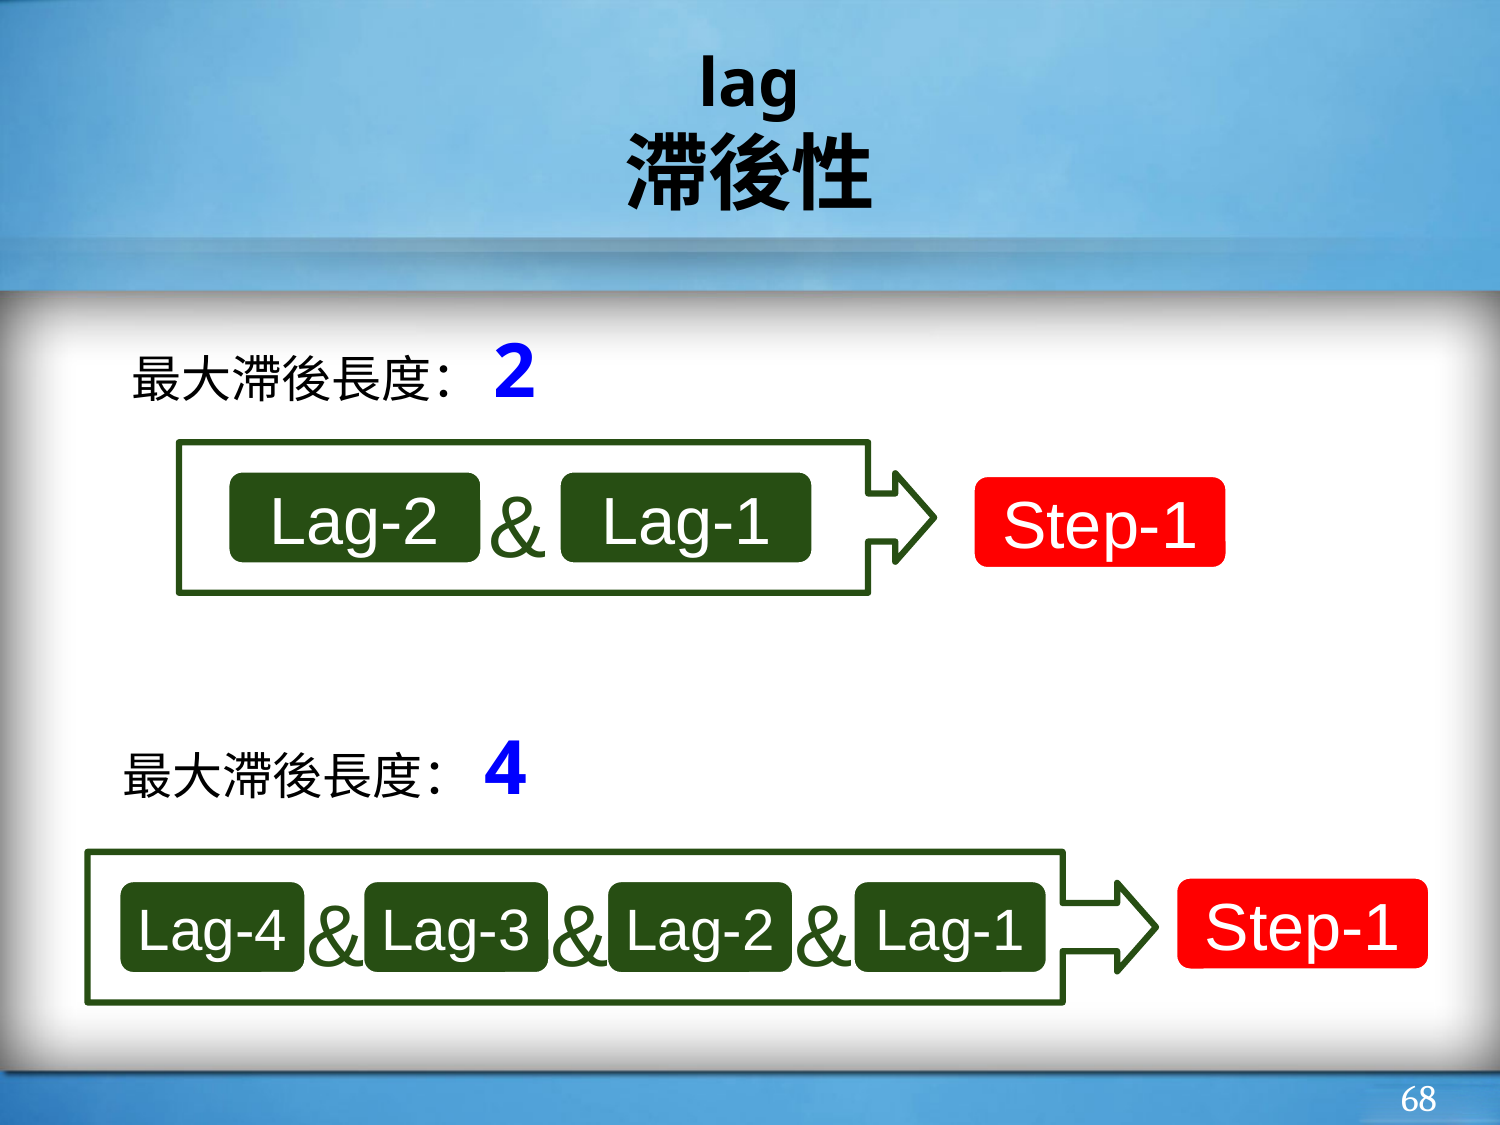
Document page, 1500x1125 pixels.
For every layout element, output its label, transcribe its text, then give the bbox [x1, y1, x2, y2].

text_box Lag-1 [557, 469, 815, 566]
text_box & [291, 891, 361, 972]
picture [0, 0, 1500, 1125]
text_box [87, 851, 1157, 1003]
text_box Step-1 [971, 473, 1229, 571]
text_box Lag-4 [117, 879, 307, 976]
text_box & [779, 891, 849, 972]
text_box Step-1 [1174, 875, 1432, 972]
title lag 滯後性 [78, 27, 1422, 232]
text_box Lag-2 [226, 469, 483, 566]
text_box Lag-3 [361, 879, 551, 976]
text_box Lag-1 [851, 879, 1049, 976]
text_box Lag-2 [605, 879, 795, 976]
text_box & [473, 482, 543, 562]
text_box & [535, 891, 605, 972]
list 最大滯後長度：2 [87, 293, 1422, 670]
text_box [178, 442, 935, 593]
slide_number ‹#› [1350, 1074, 1488, 1118]
list 最大滯後長度：4 [78, 690, 1432, 1067]
